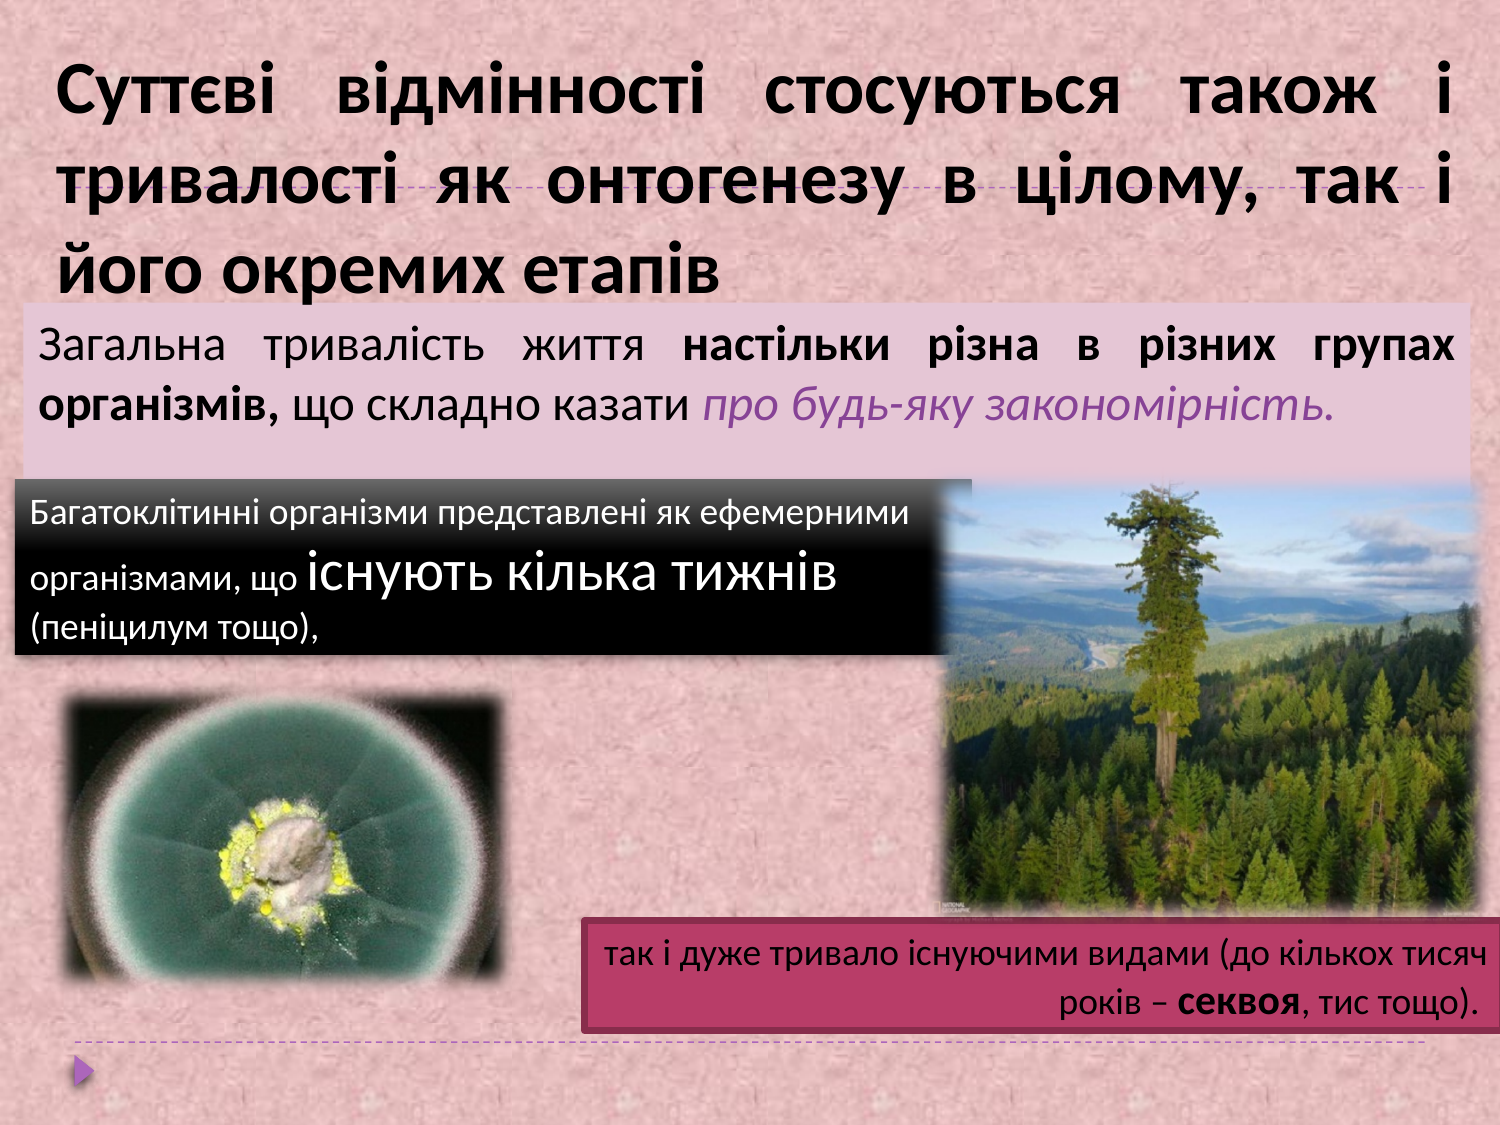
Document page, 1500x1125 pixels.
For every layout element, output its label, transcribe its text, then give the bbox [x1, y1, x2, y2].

text_box так і дуже тривало існуючими видами (до кількох тисяч років – секвоя, тис тощо). [581, 917, 1500, 1034]
text_box Загальна тривалість життя настільки різна в різних групах організмів, що складно казати про будь-яку закономірність. [23, 302, 1471, 479]
text_box Багатоклітинні організми представлені як ефемерними організмами, що існують кілька тижнів (пеніцилум тощо), [14, 479, 917, 655]
text_box Суттєві відмінності стосуються також і тривалості як онтогенезу в цілому, так і його окремих етапів [41, 30, 1471, 316]
picture [0, 0, 1500, 1125]
